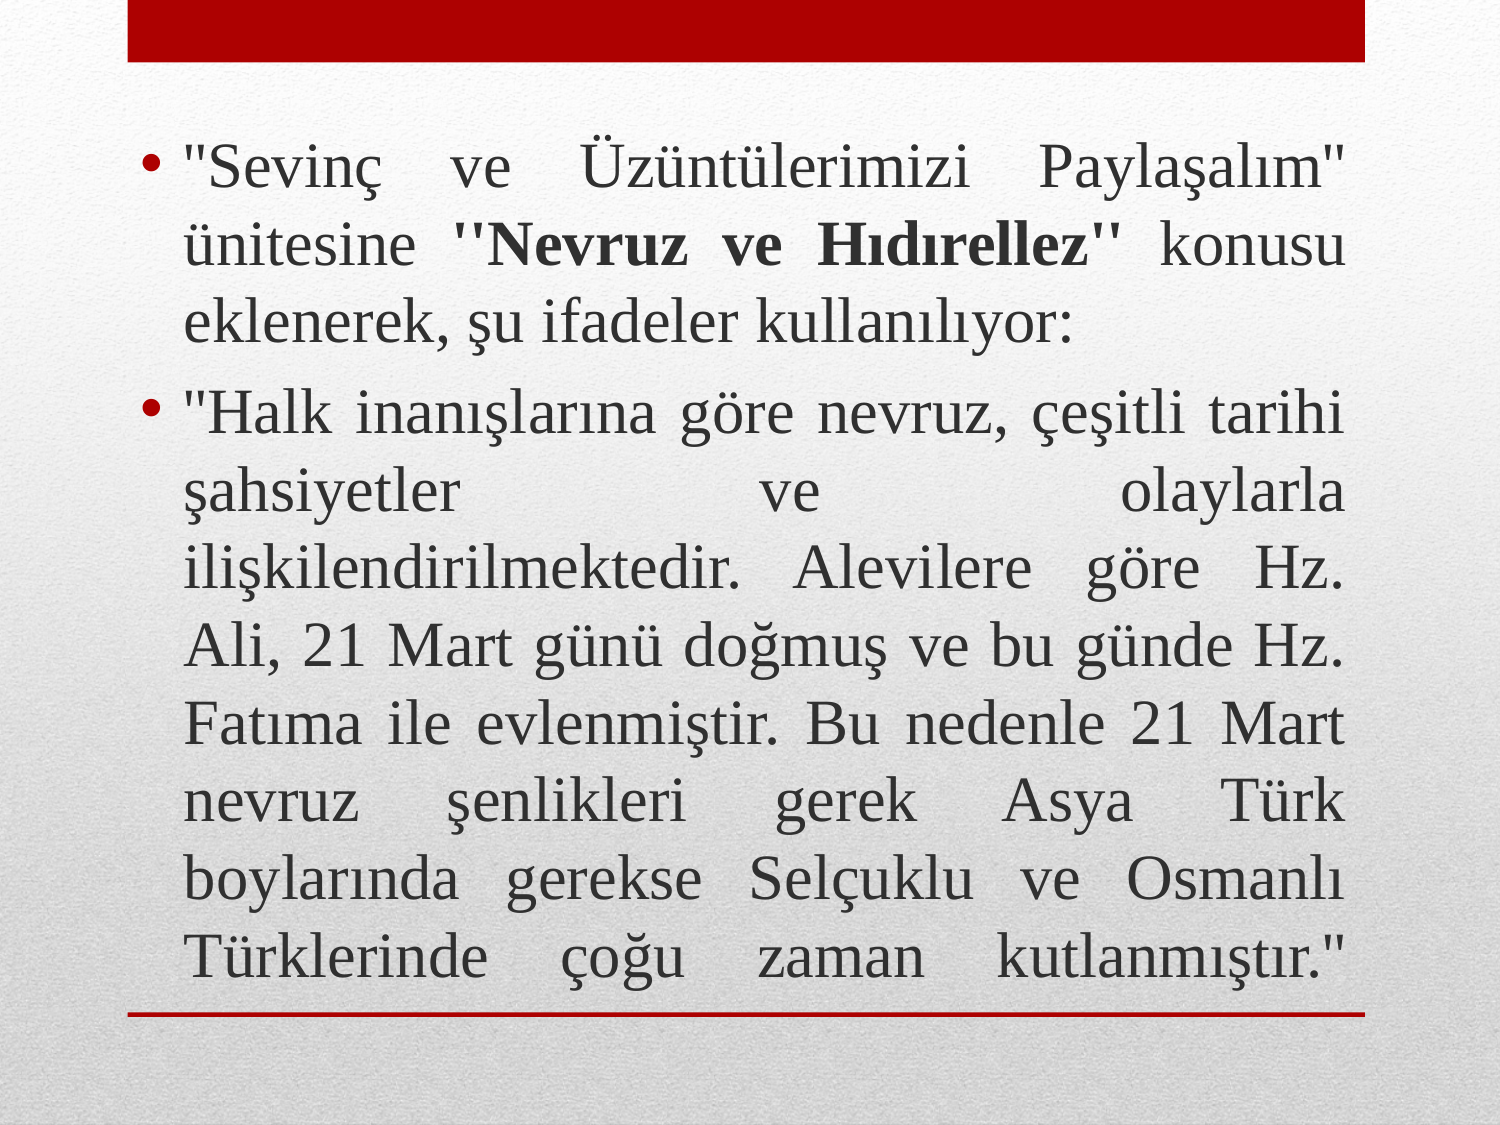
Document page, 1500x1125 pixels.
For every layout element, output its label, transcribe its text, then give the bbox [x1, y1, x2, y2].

list ''Sevinç ve Üzüntülerimizi Paylaşalım'' ünitesine ''Nevruz ve Hıdırellez'' konusu eklenerek, şu ifadeler kullanılıyor: ''Halk inanışlarına göre nevruz, çeşitli tarihi şahsiyetler ve olaylarla ilişkilendirilmektedir. Alevilere göre Hz. Ali, 21 Mart günü doğmuş ve bu günde Hz. Fatıma ile evlenmiştir. Bu nedenle 21 Mart nevruz şenlikleri gerek Asya Türk boylarında gerekse Selçuklu ve Osmanlı Türklerinde çoğu zaman kutlanmıştır.'' [125, 112, 1363, 1059]
